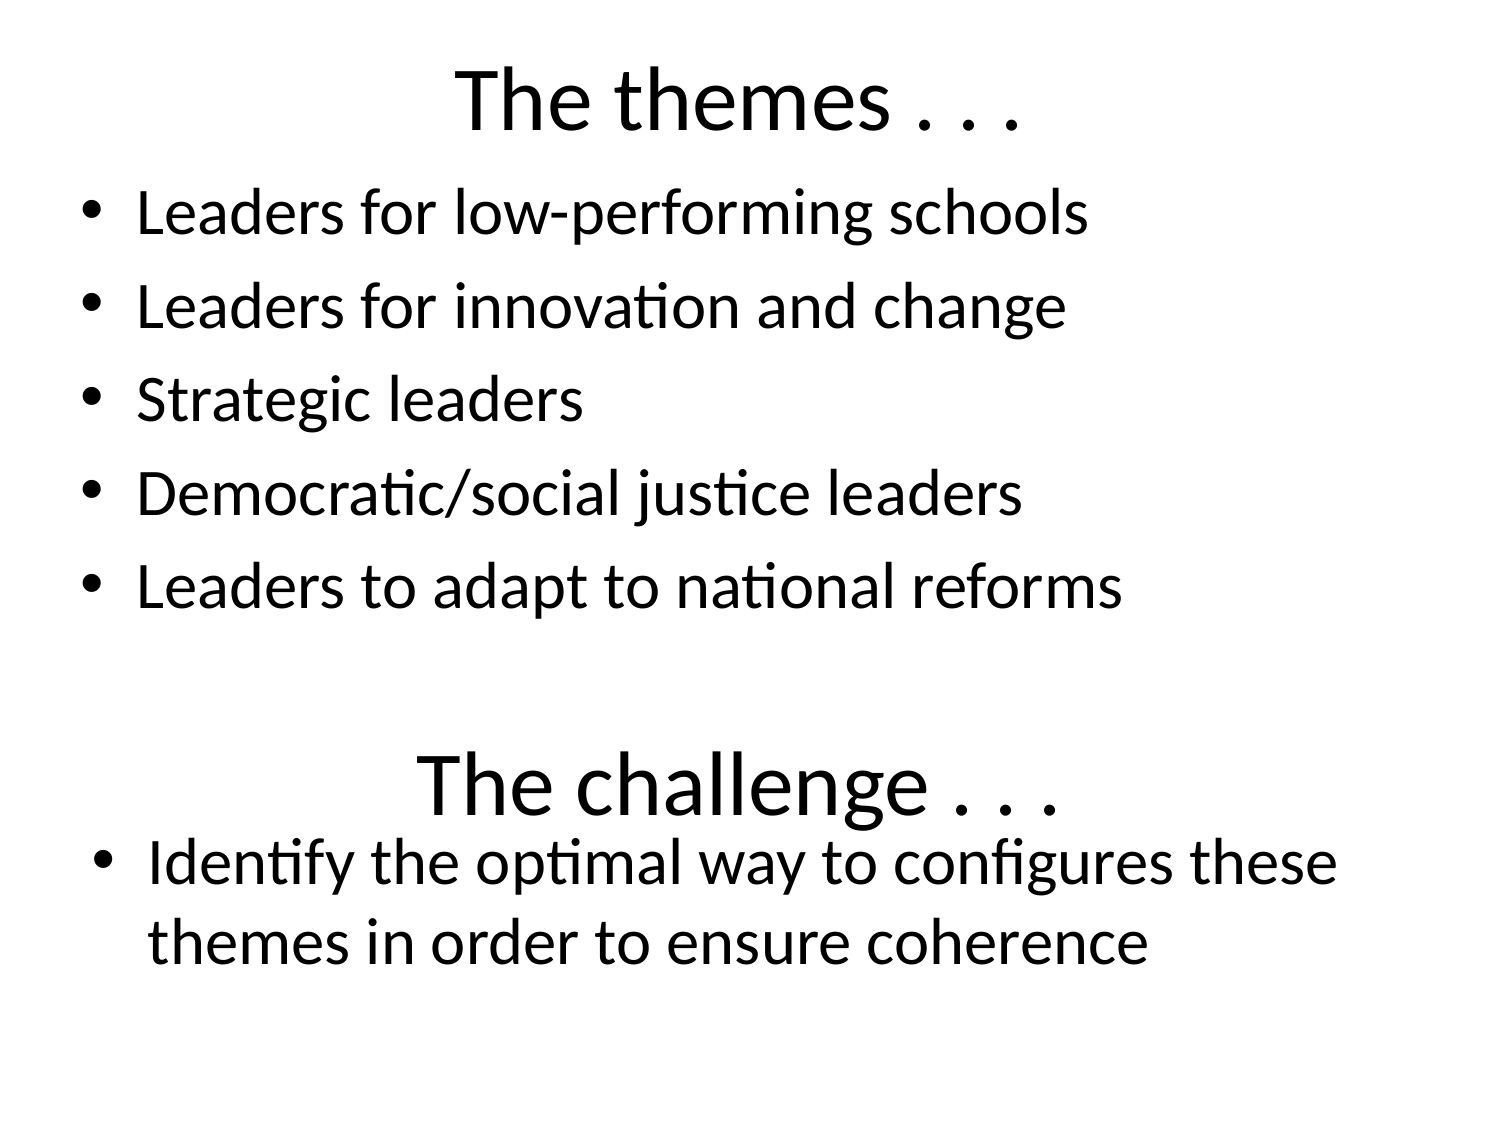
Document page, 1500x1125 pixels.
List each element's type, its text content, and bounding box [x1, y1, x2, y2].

list Leaders for low-performing schools Leaders for innovation and change Strategic leaders Democratic/social justice leaders Leaders to adapt to national reforms [64, 160, 1415, 693]
text_box Identify the optimal way to configures these themes in order to ensure coherence [76, 810, 1427, 1125]
text_box The challenge . . . [64, 716, 1415, 904]
title The themes . . . [64, 0, 1415, 160]
